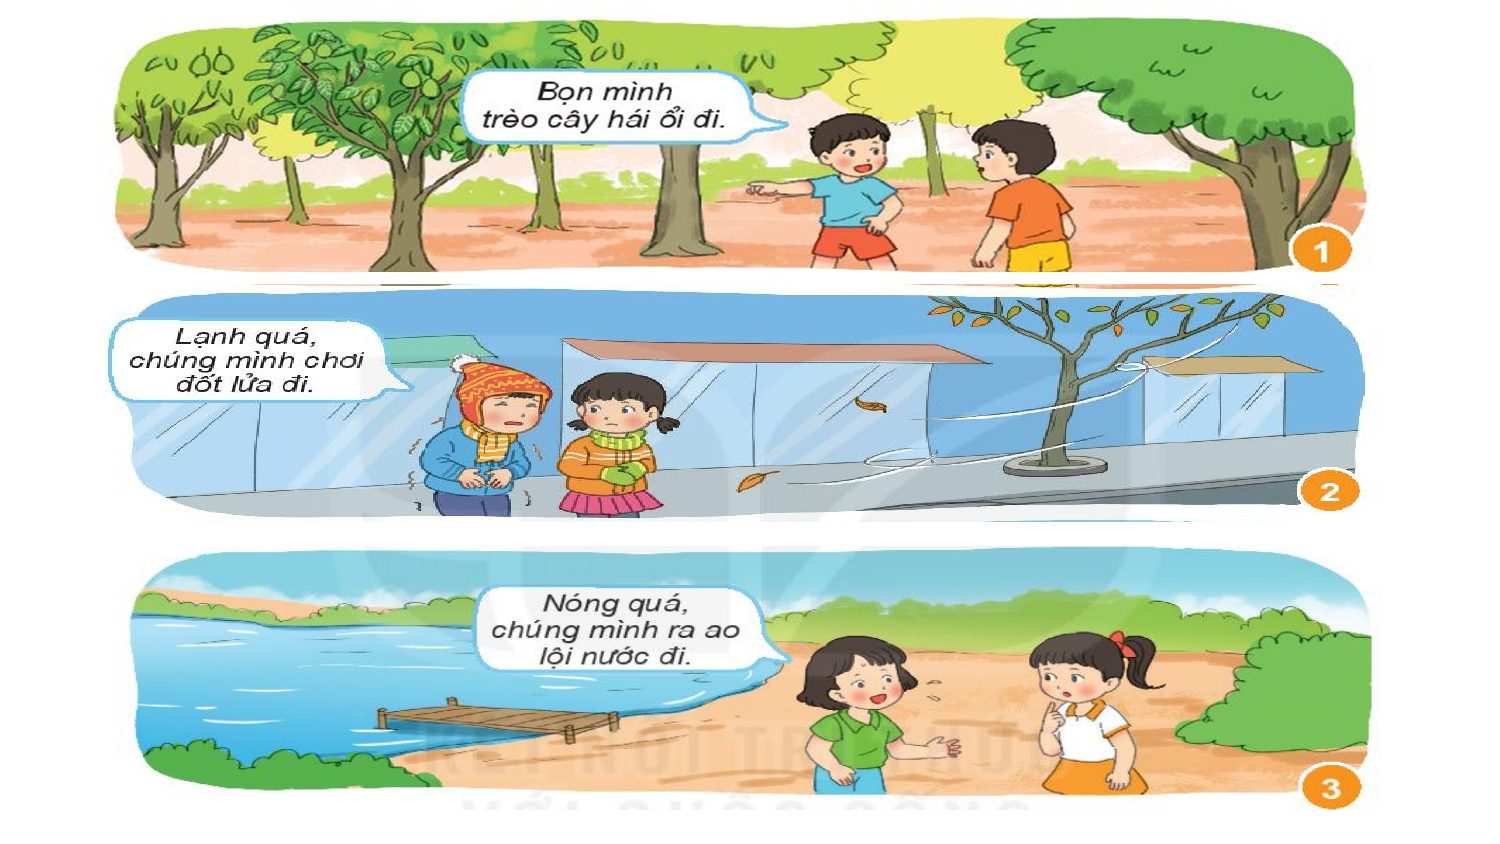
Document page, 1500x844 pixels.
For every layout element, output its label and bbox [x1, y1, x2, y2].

picture [74, 0, 1382, 273]
picture [112, 546, 1413, 810]
picture [99, 284, 1401, 523]
